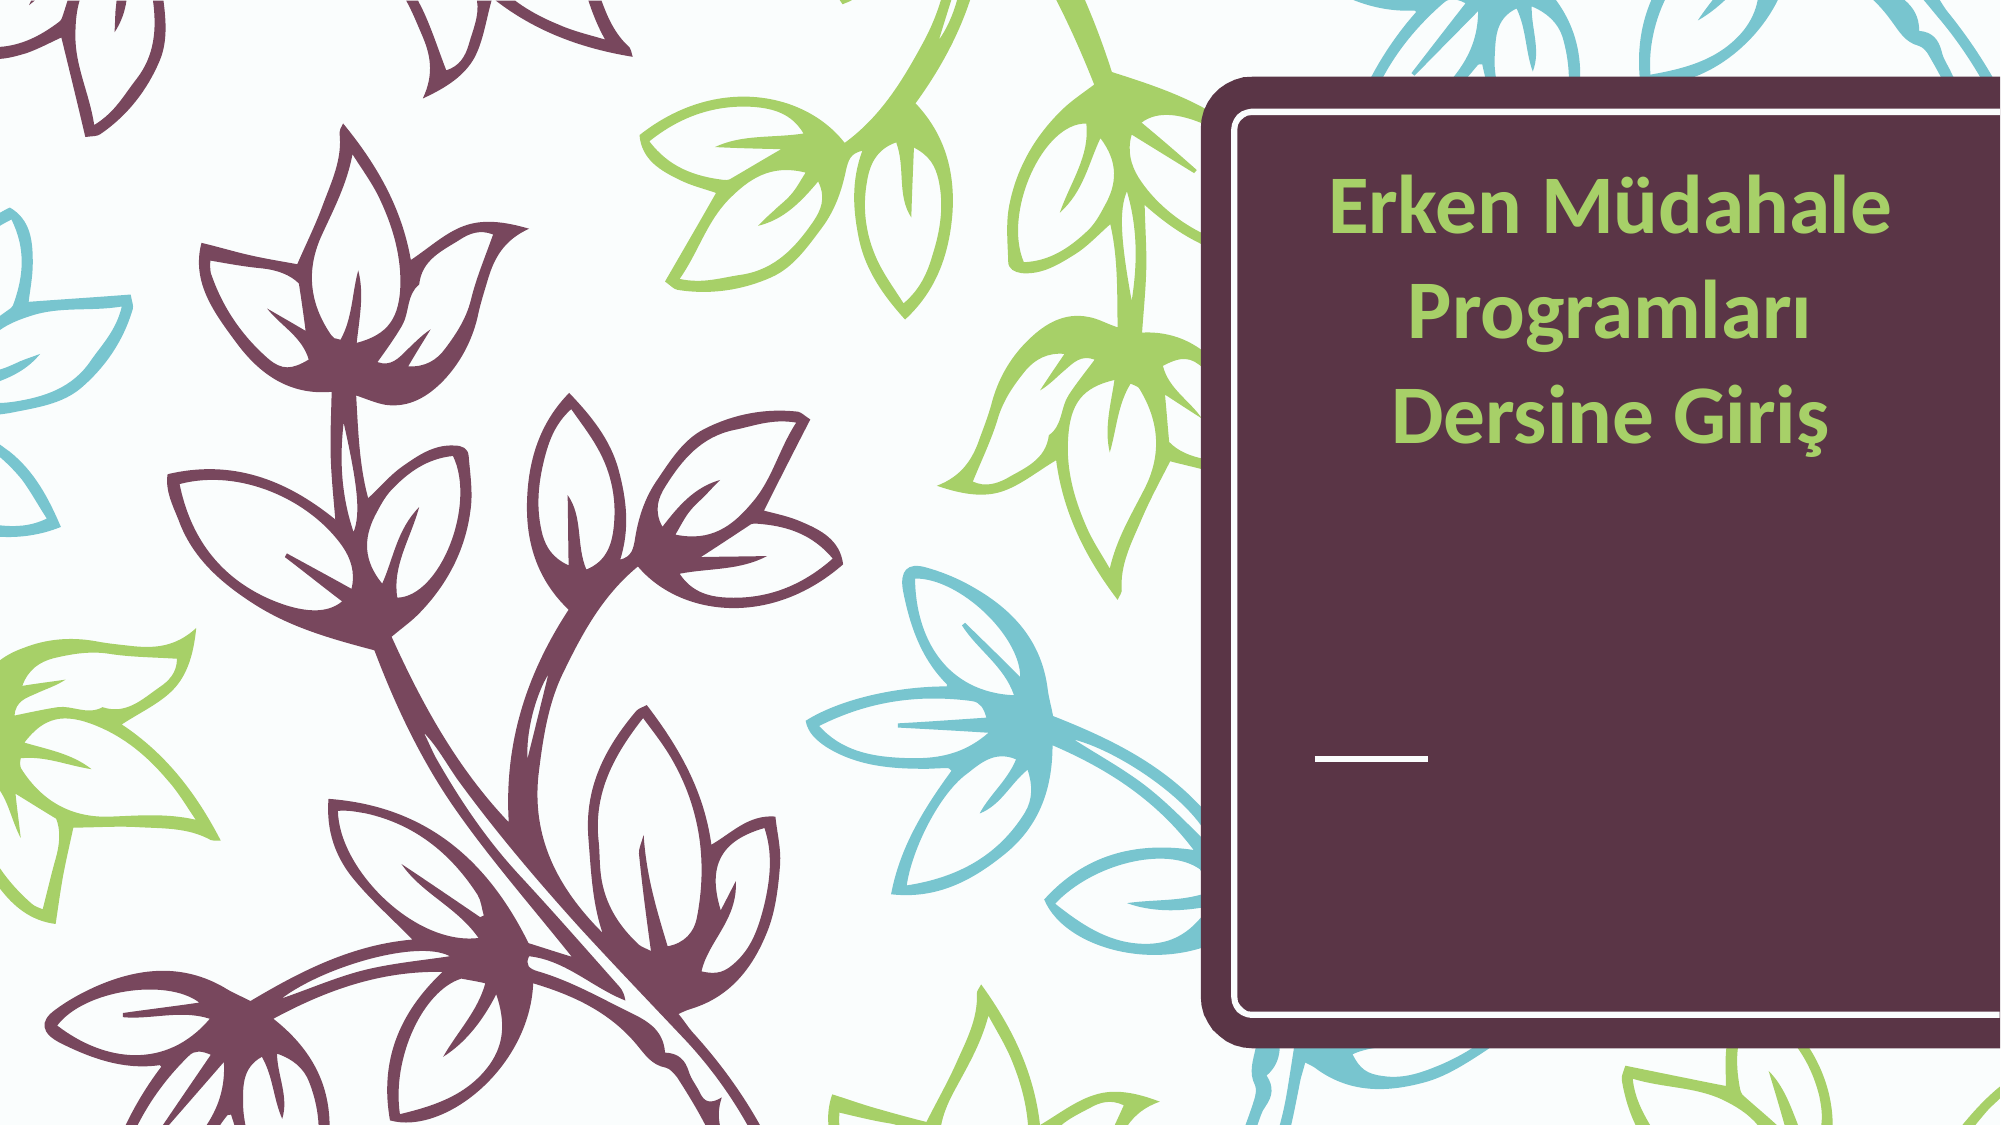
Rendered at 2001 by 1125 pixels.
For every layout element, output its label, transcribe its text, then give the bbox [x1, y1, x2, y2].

title Erken Müdahale Programları Dersine Giriş [1299, 137, 1922, 616]
